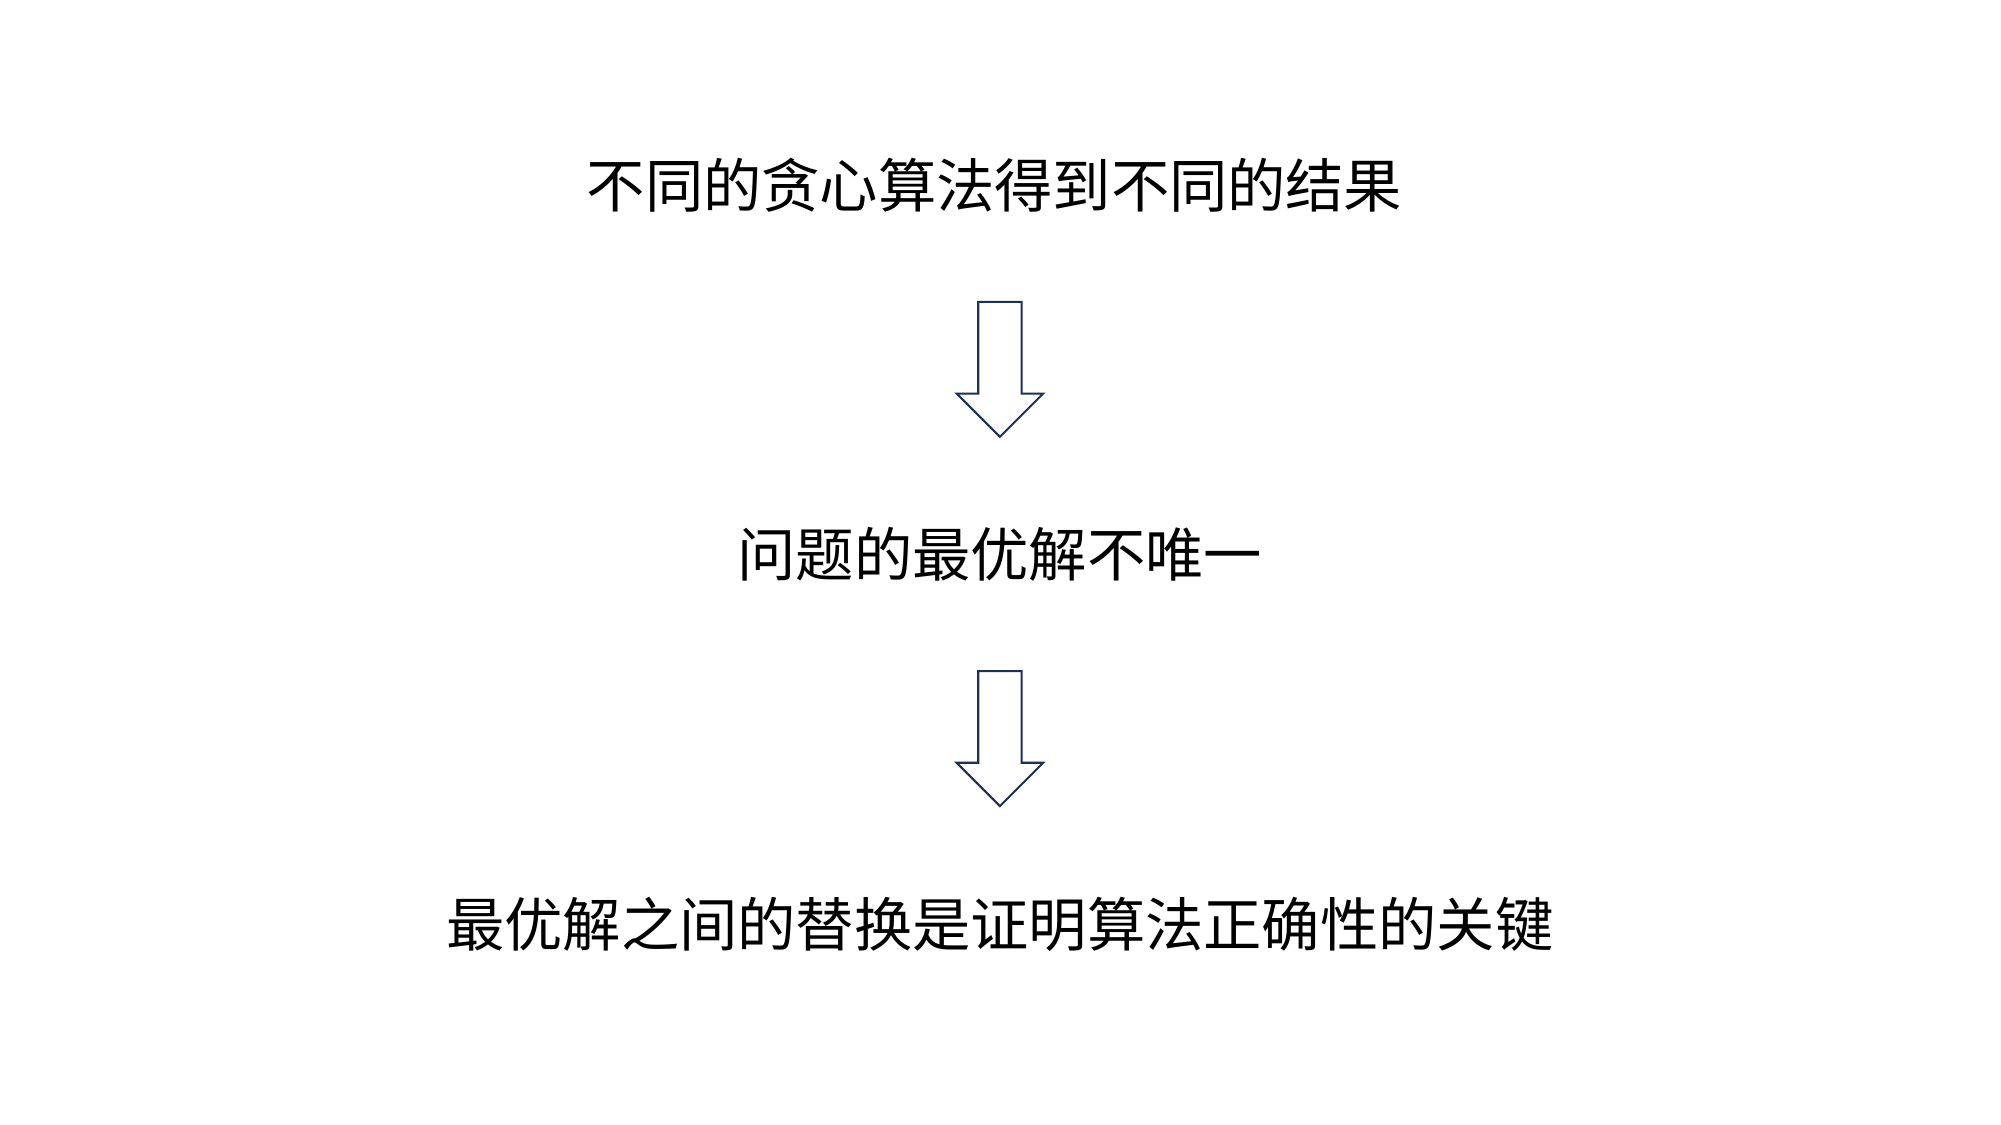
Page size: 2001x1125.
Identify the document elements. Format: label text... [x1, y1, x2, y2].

text_box 问题的最优解不唯一 [722, 511, 1277, 596]
text_box 最优解之间的替换是证明算法正确性的关键 [431, 880, 1569, 966]
text_box [954, 670, 1046, 808]
text_box [954, 300, 1046, 439]
text_box 不同的贪心算法得到不同的结果 [572, 141, 1428, 227]
